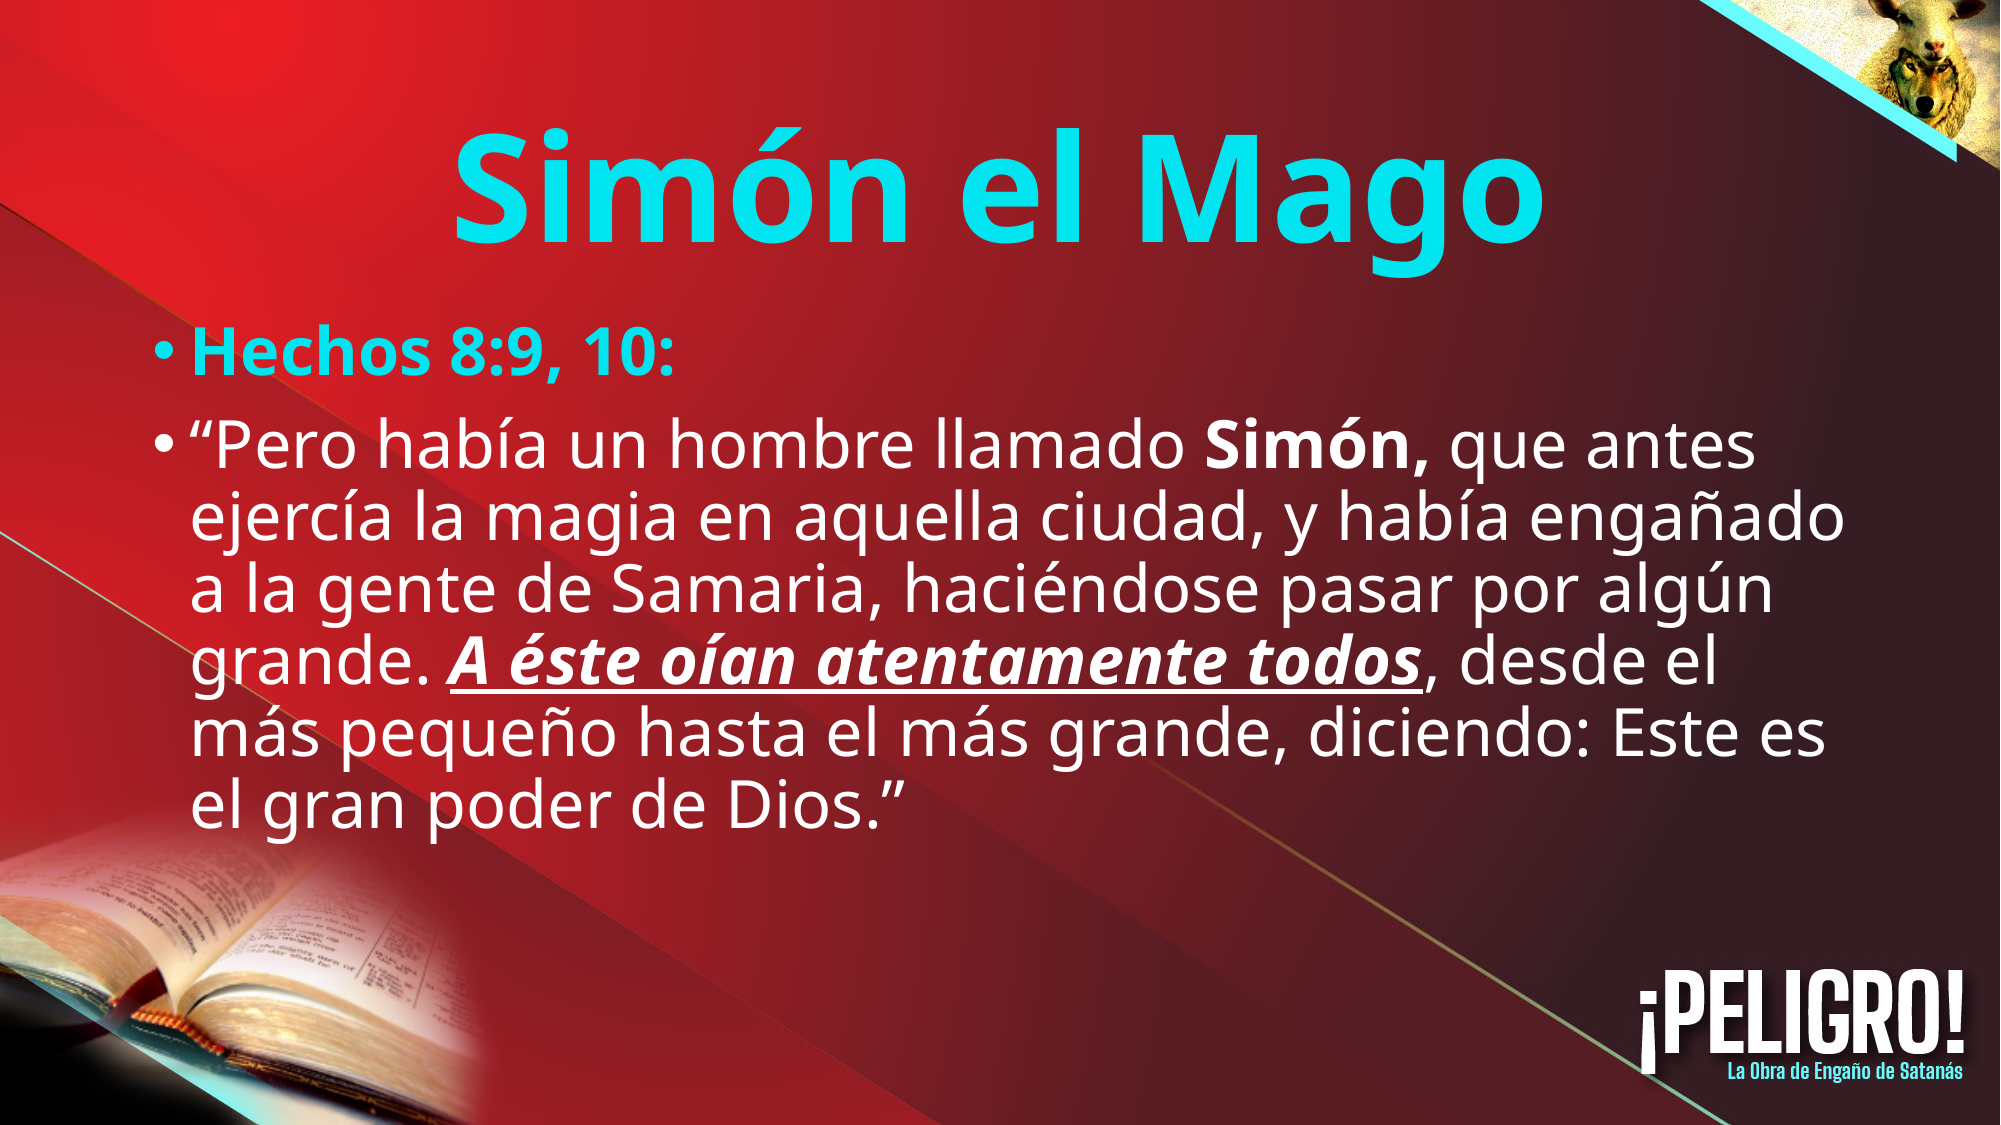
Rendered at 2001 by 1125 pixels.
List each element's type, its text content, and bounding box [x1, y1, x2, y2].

list Hechos 8:9, 10: “Pero había un hombre llamado Simón, que antes ejercía la magia en aquella ciudad, y había engañado a la gente de Samaria, haciéndose pasar por algún grande. A éste oían atentamente todos, desde el más pequeño hasta el más grande, diciendo: Este es el gran poder de Dios.” [137, 310, 1863, 854]
picture [0, 0, 2000, 1125]
title Simón el Mago [137, 105, 1863, 232]
